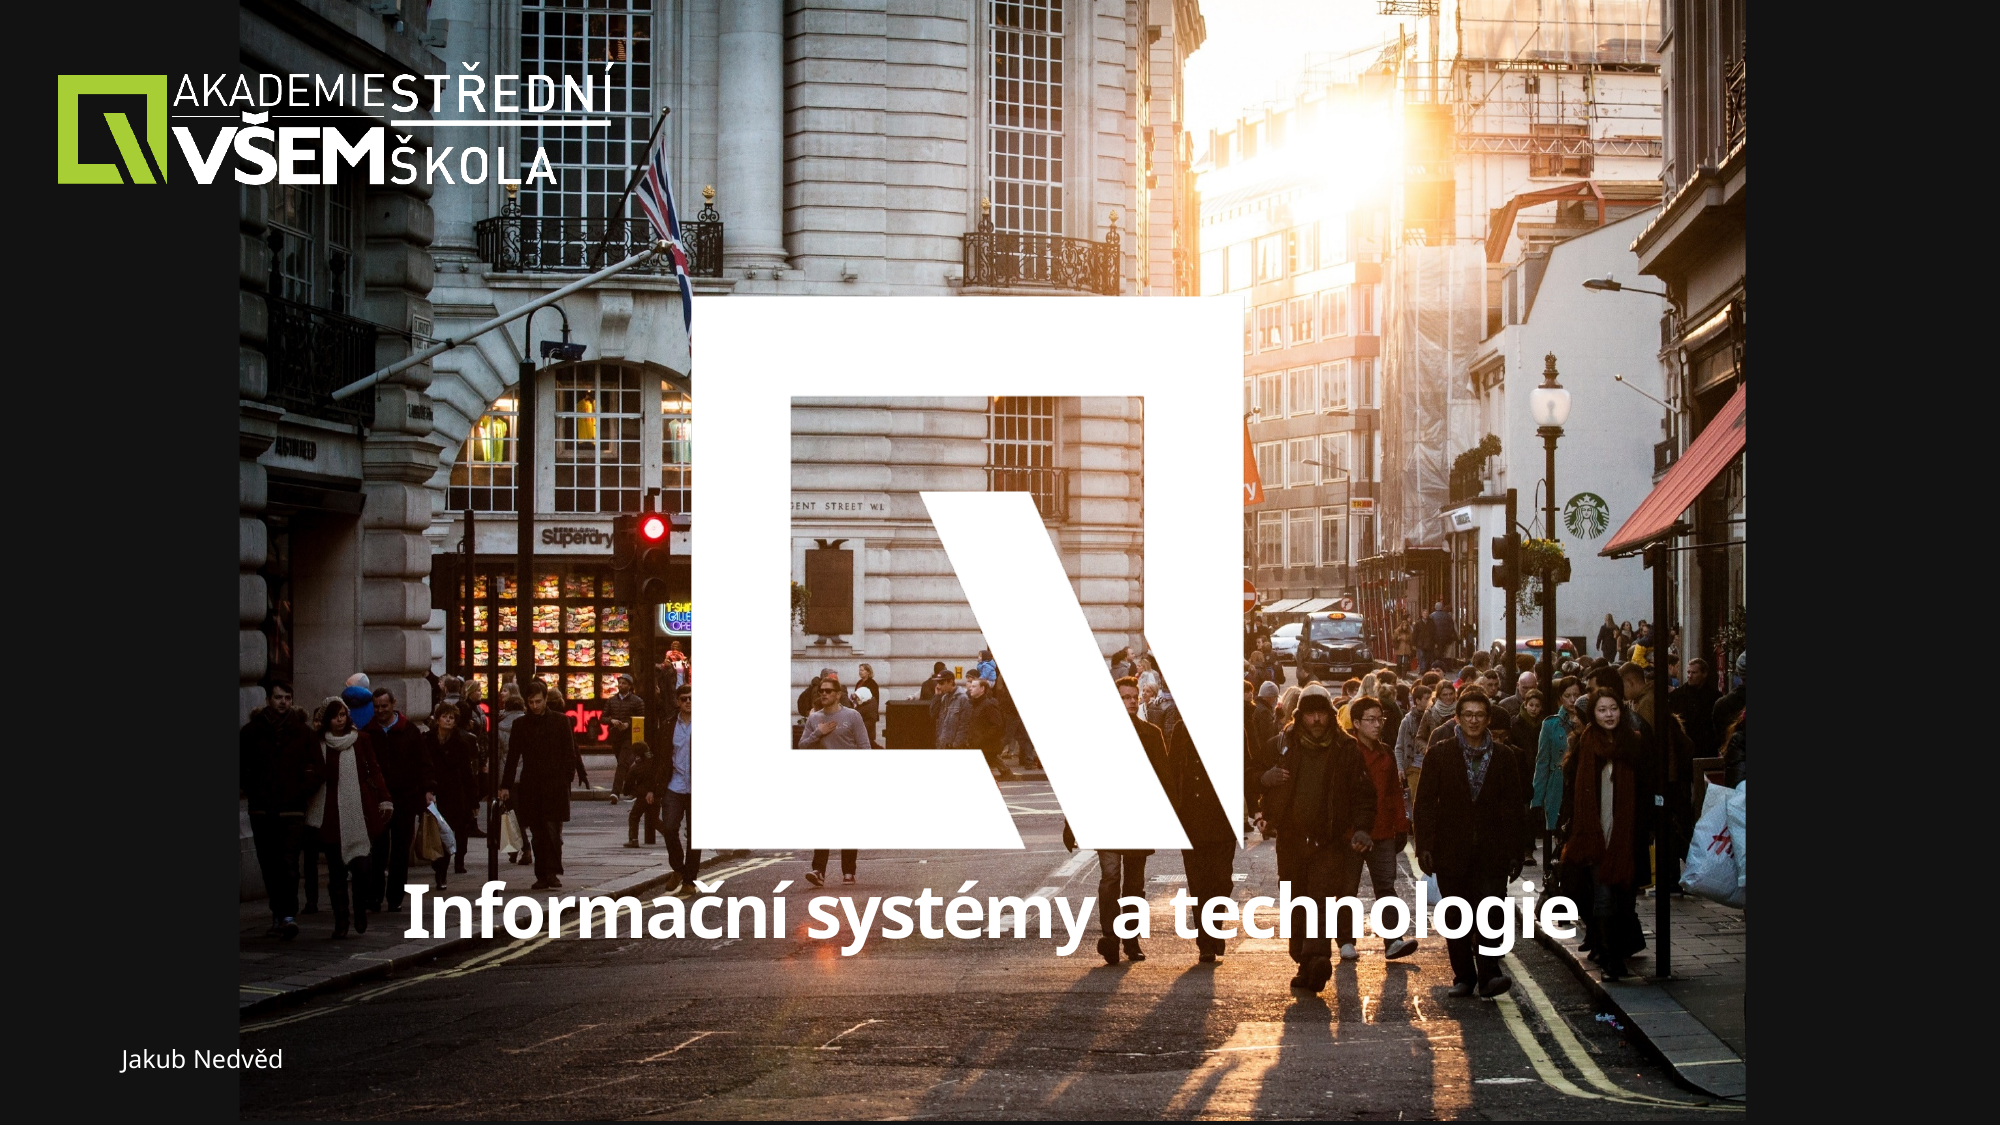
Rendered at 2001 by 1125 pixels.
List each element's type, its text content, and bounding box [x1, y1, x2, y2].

picture [58, 0, 1746, 1125]
text_box Jakub Nedvěd [106, 1036, 234, 1081]
